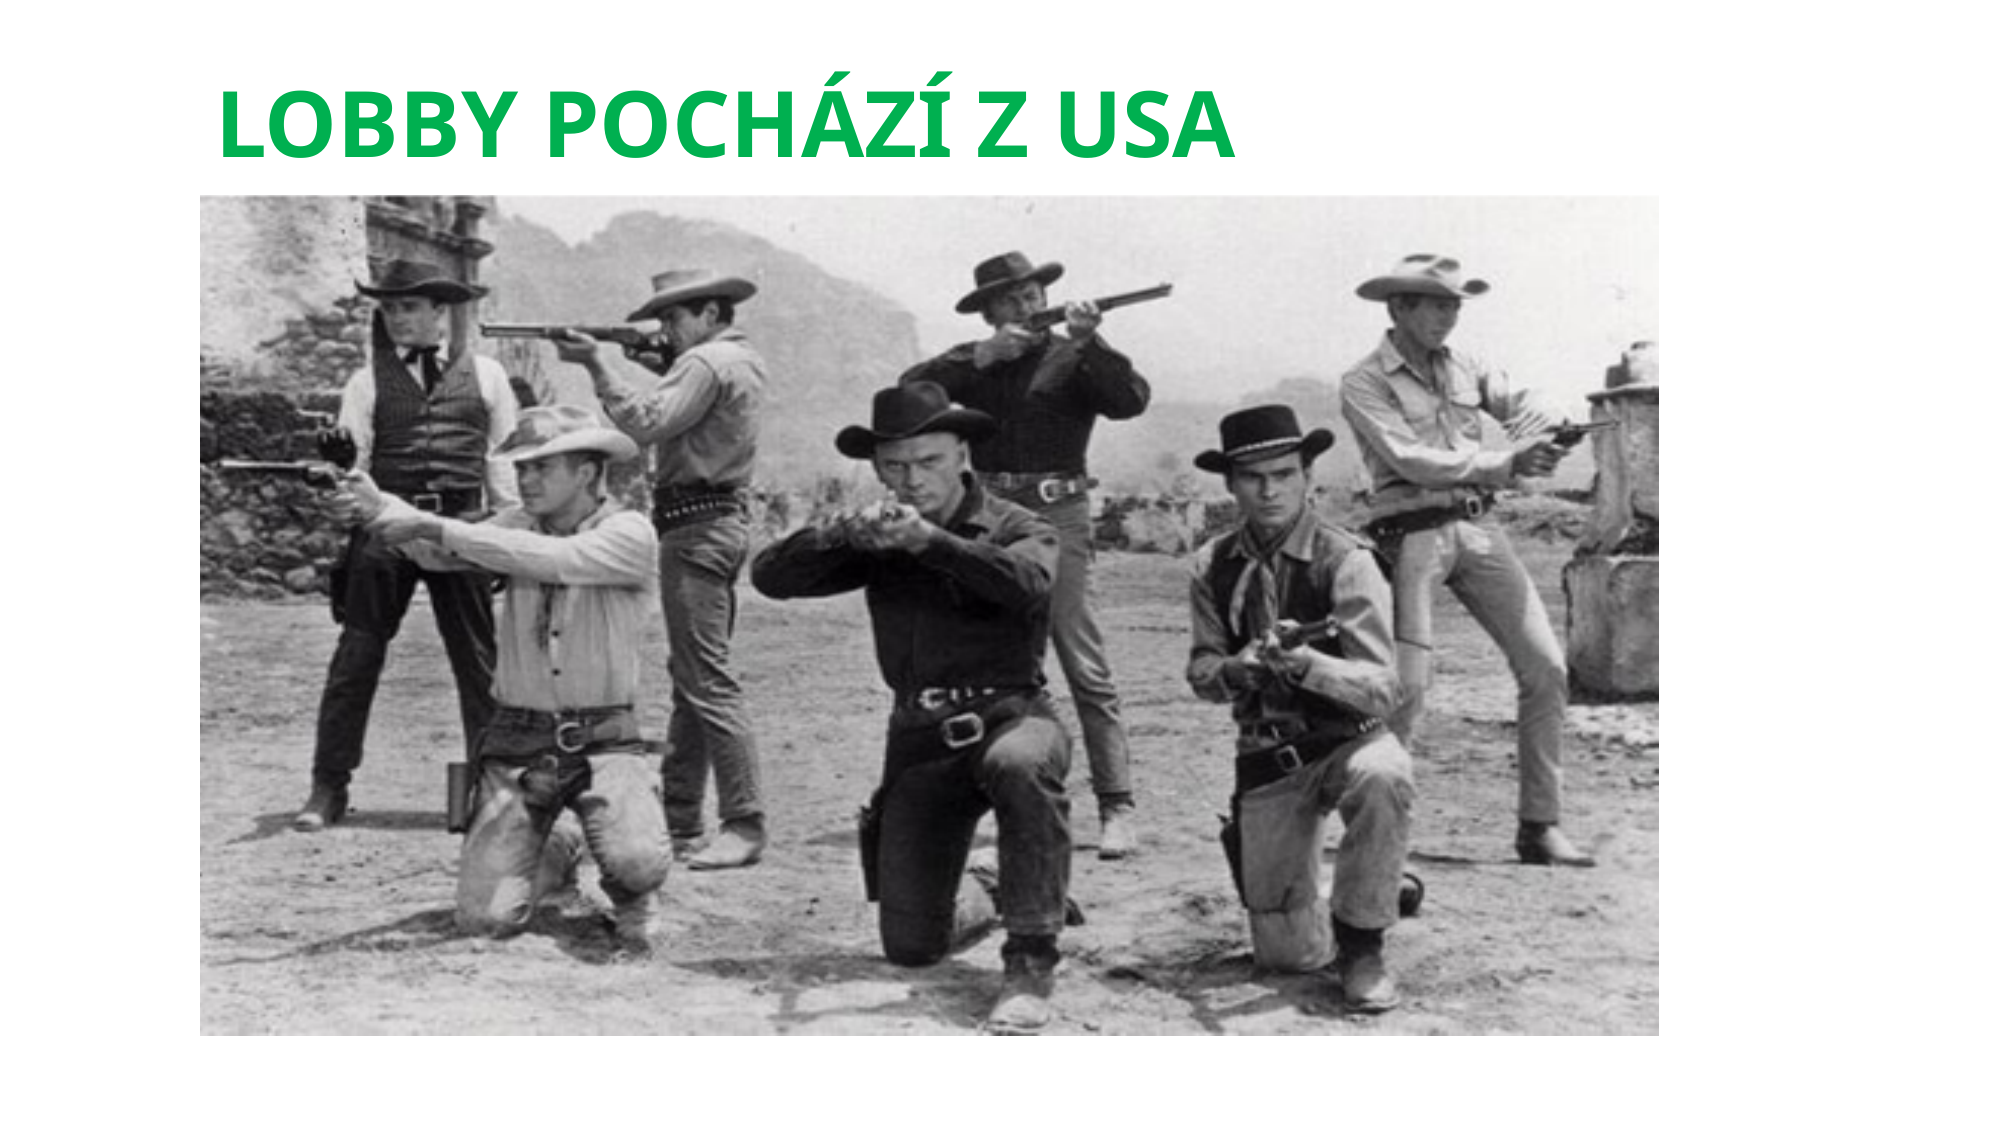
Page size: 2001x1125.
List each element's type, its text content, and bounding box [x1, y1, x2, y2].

title LOBBY POCHÁZÍ Z USA [200, 59, 1863, 196]
picture [199, 195, 1659, 1036]
